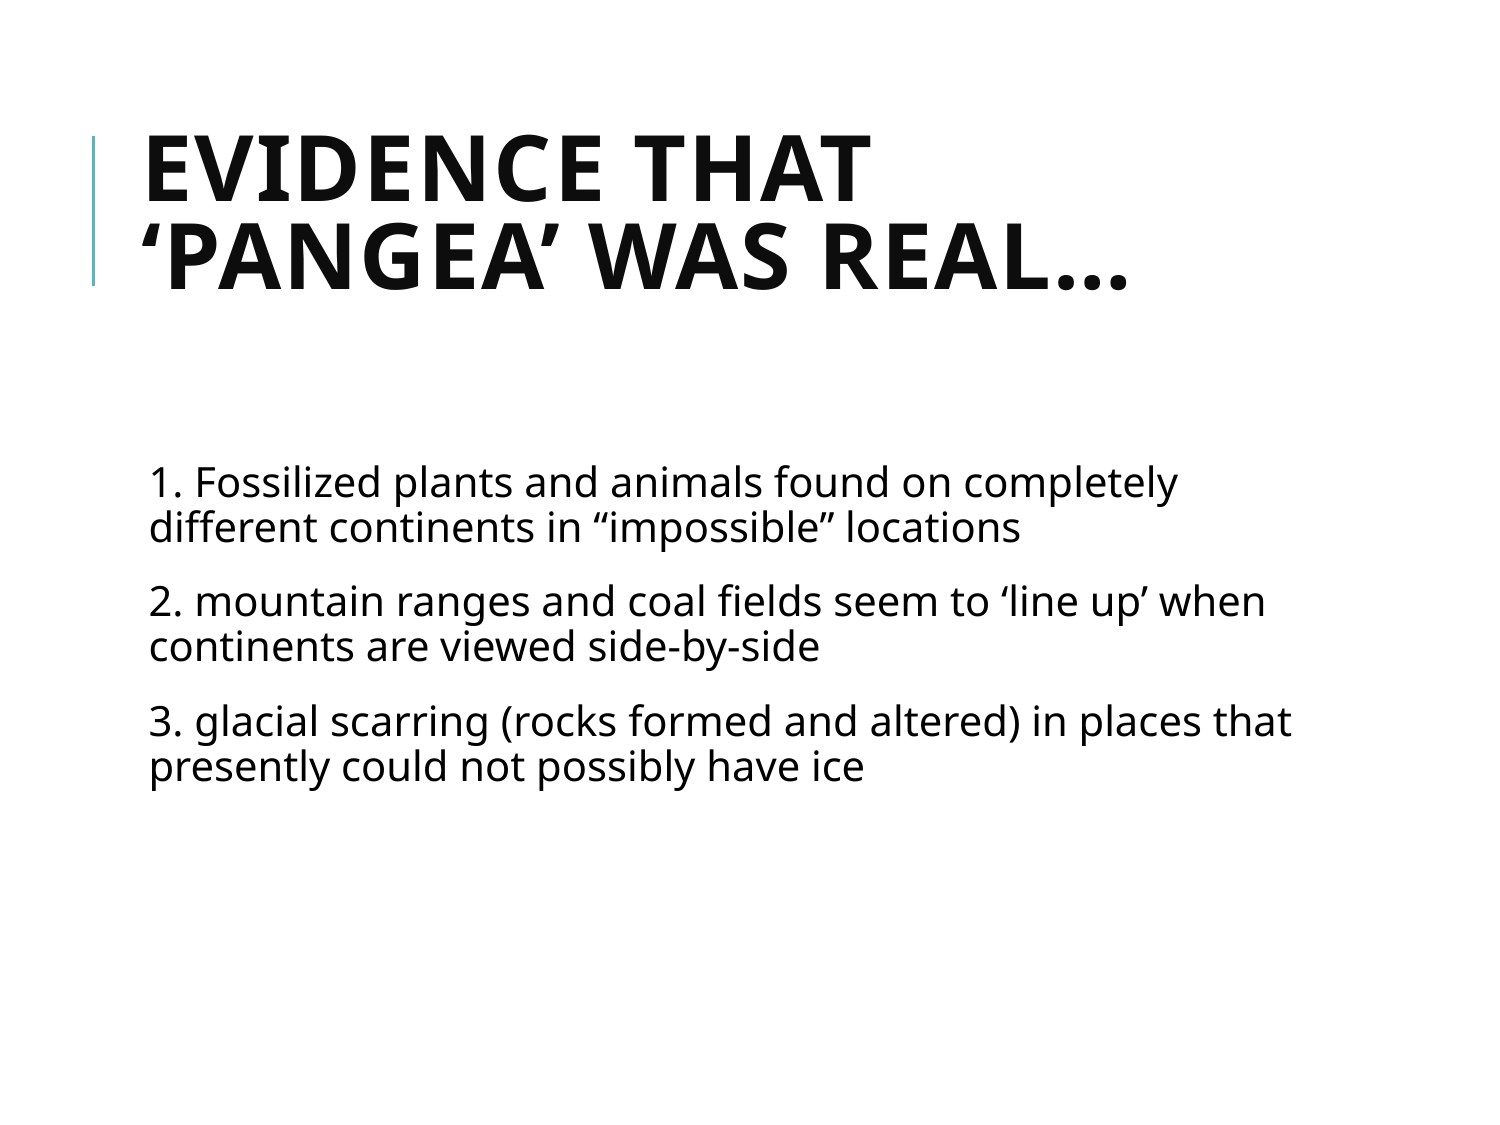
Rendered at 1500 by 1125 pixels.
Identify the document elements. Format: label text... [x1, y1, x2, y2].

list 1. Fossilized plants and animals found on completely different continents in “impossible” locations 2. mountain ranges and coal fields seem to ‘line up’ when continents are viewed side-by-side 3. glacial scarring (rocks formed and altered) in places that presently could not possibly have ice [126, 375, 1322, 1035]
title Evidence that ‘Pangea’ was real… [126, 96, 1322, 342]
